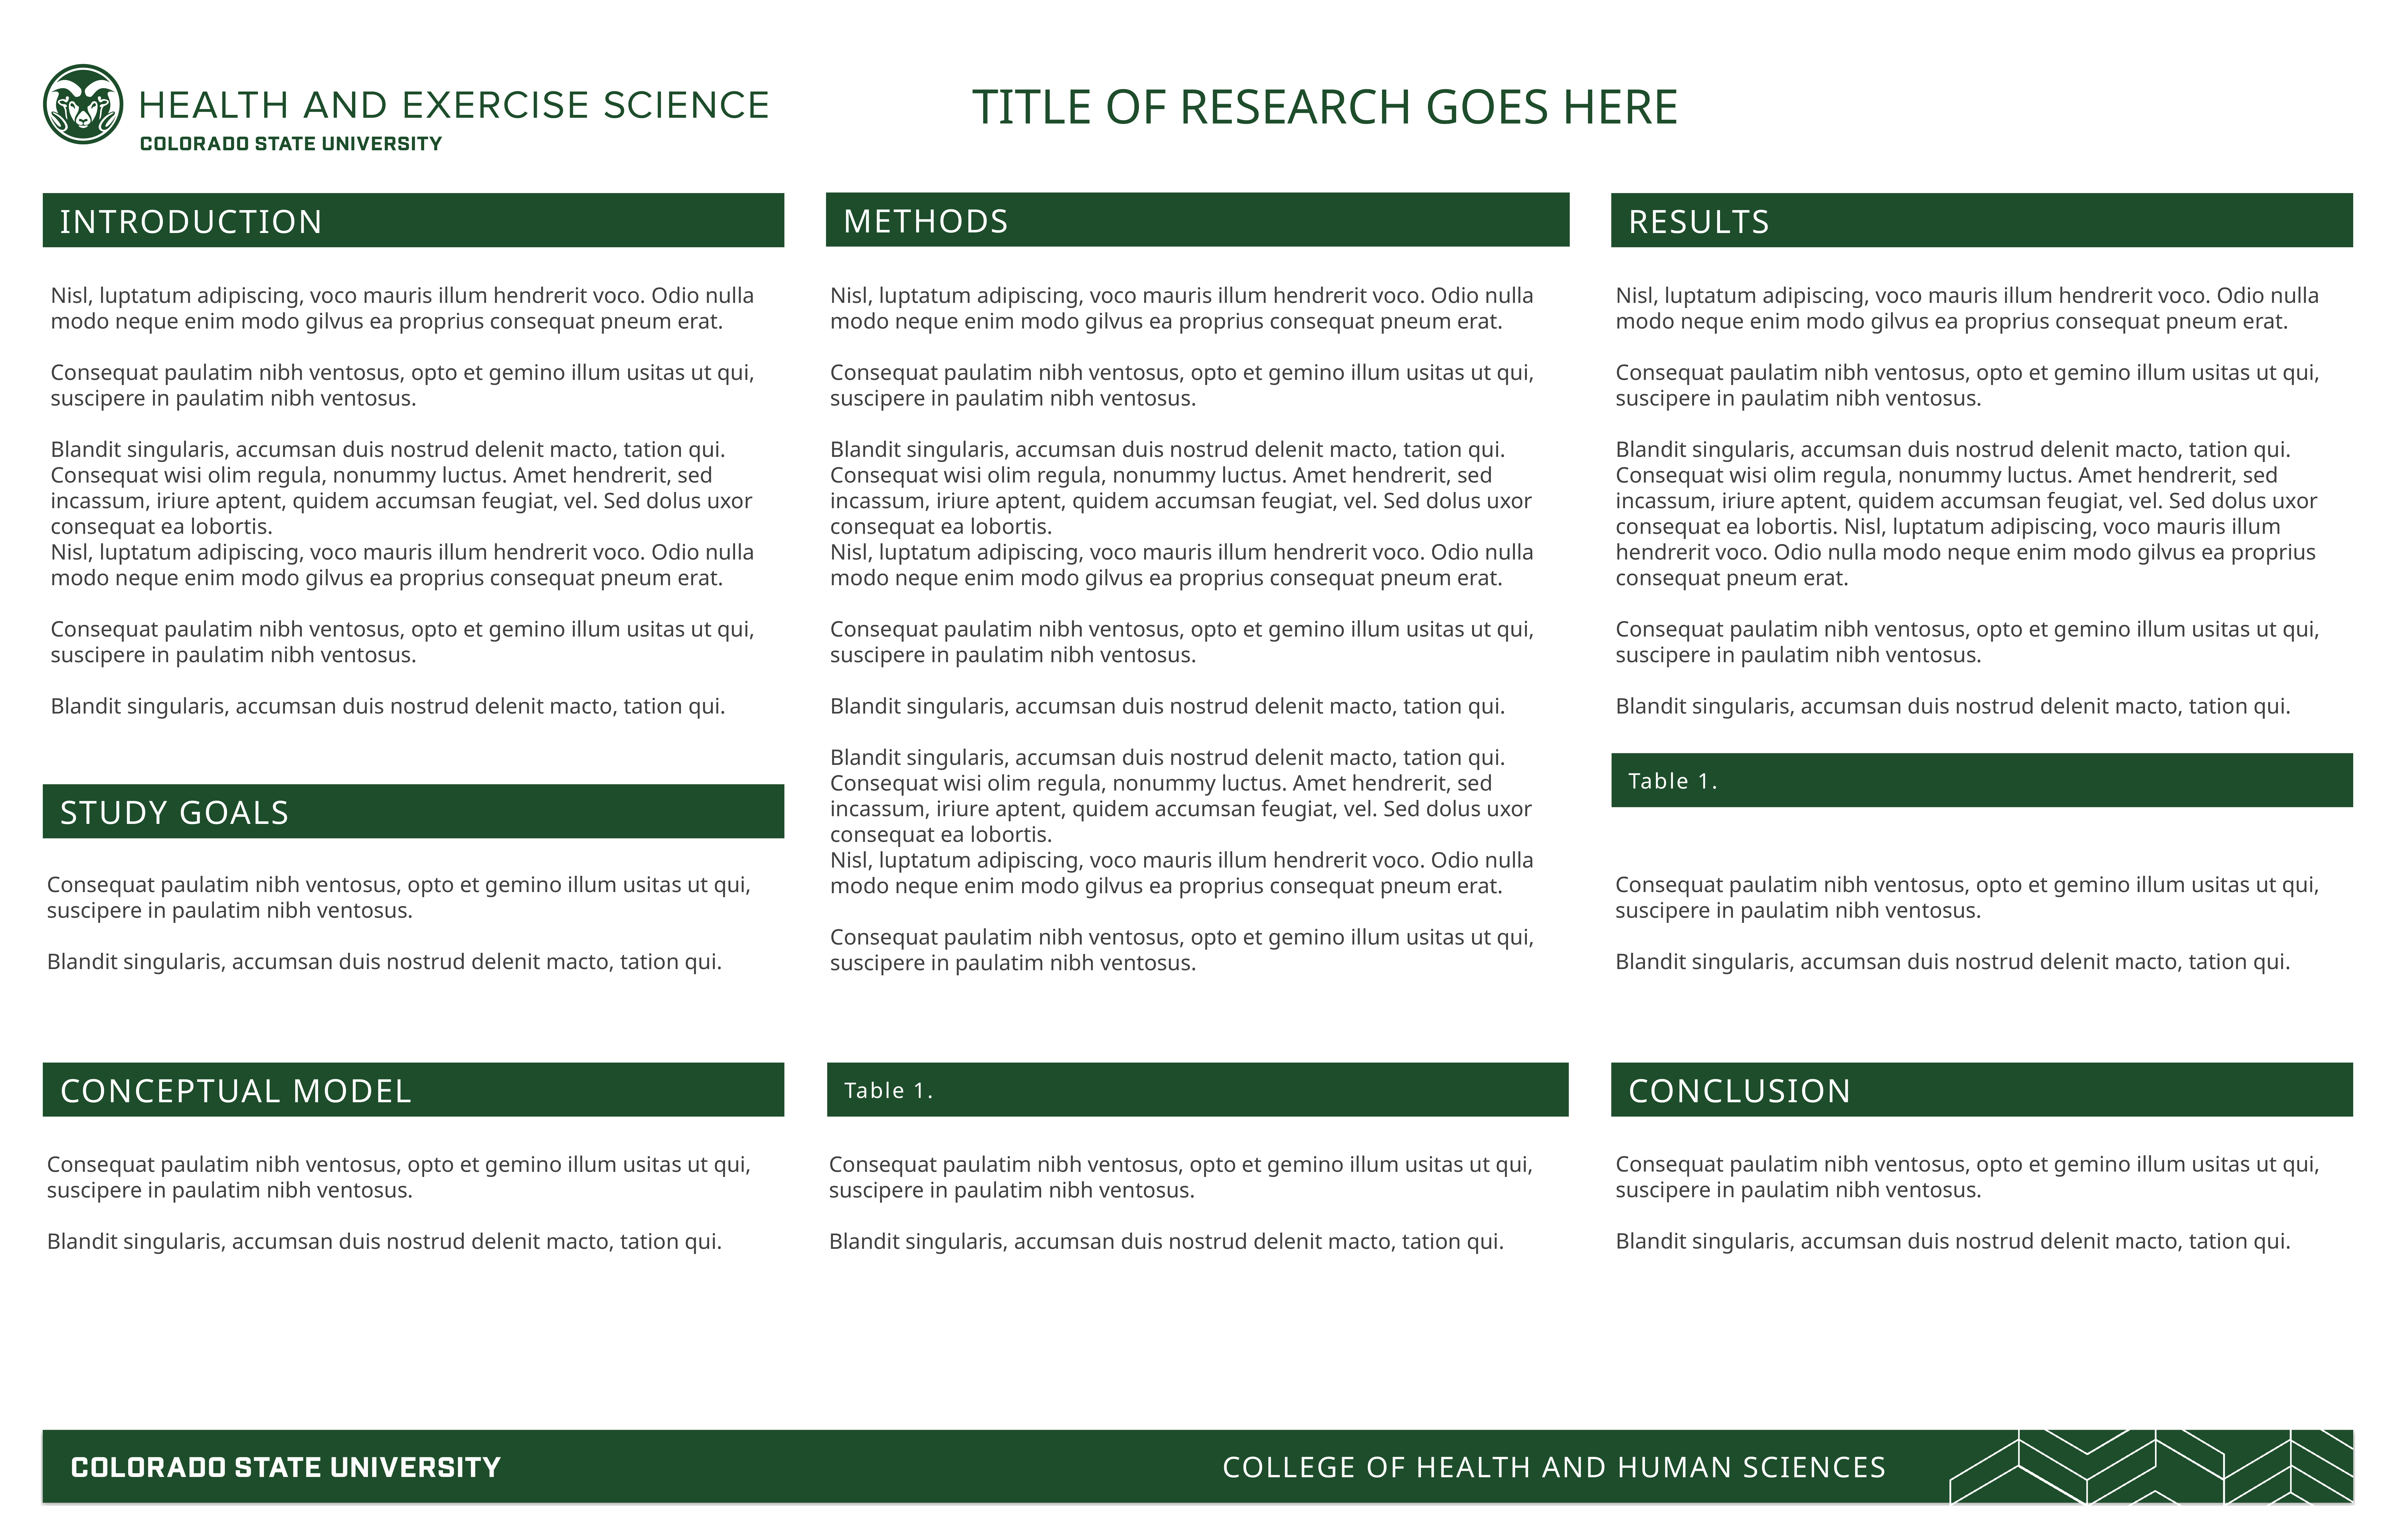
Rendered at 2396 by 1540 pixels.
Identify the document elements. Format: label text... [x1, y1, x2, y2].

text_box Consequat paulatim nibh ventosus, opto et gemino illum usitas ut qui, suscipere in paulatim nibh ventosus. Blandit singularis, accumsan duis nostrud delenit macto, tation qui. [43, 869, 784, 976]
text_box CONCLUSION [1611, 1062, 2354, 1117]
text_box Consequat paulatim nibh ventosus, opto et gemino illum usitas ut qui, suscipere in paulatim nibh ventosus. Blandit singularis, accumsan duis nostrud delenit macto, tation qui. [43, 1148, 784, 1255]
text_box RESULTS [1611, 193, 2354, 248]
text_box Table 1. [827, 1062, 1569, 1117]
picture [72, 1457, 501, 1477]
text_box STUDY GOALS [42, 784, 785, 839]
text_box Table 1. [1611, 753, 2354, 808]
text_box METHODS [825, 192, 1570, 247]
text_box CONCEPTUAL MODEL [42, 1062, 785, 1117]
text_box Consequat paulatim nibh ventosus, opto et gemino illum usitas ut qui, suscipere in paulatim nibh ventosus. Blandit singularis, accumsan duis nostrud delenit macto, tation qui. [1611, 1148, 2353, 1255]
title TITLE OF RESEARCH GOES HERE [970, 74, 1713, 179]
text_box Consequat paulatim nibh ventosus, opto et gemino illum usitas ut qui, suscipere in paulatim nibh ventosus. Blandit singularis, accumsan duis nostrud delenit macto, tation qui. [825, 1148, 1569, 1255]
picture [13, 33, 799, 181]
text_box Consequat paulatim nibh ventosus, opto et gemino illum usitas ut qui, suscipere in paulatim nibh ventosus. Blandit singularis, accumsan duis nostrud delenit macto, tation qui. [1611, 869, 2353, 976]
text_box Nisl, luptatum adipiscing, voco mauris illum hendrerit voco. Odio nulla modo neque enim modo gilvus ea proprius consequat pneum erat. Consequat paulatim nibh ventosus, opto et gemino illum usitas ut qui, suscipere in paulatim nibh ventosus. Blandit singularis, accumsan duis nostrud delenit macto, tation qui. Consequat wisi olim regula, nonummy luctus. Amet hendrerit, sed incassum, iriure aptent, quidem accumsan feugiat, vel. Sed dolus uxor consequat ea lobortis. Nisl, luptatum adipiscing, voco mauris illum hendrerit voco. Odio nulla modo neque enim modo gilvus ea proprius consequat pneum erat. Consequat paulatim nibh ventosus, opto et gemino illum usitas ut qui, suscipere in paulatim nibh ventosus. Blandit singularis, accumsan duis nostrud delenit macto, tation qui. Blandit singularis, accumsan duis nostrud delenit macto, tation qui. Consequat wisi olim regula, nonummy luctus. Amet hendrerit, sed incassum, iriure aptent, quidem accumsan feugiat, vel. Sed dolus uxor consequat ea lobortis. Nisl, luptatum adipiscing, voco mauris illum hendrerit voco. Odio nulla modo neque enim modo gilvus ea proprius consequat pneum erat. Consequat paulatim nibh ventosus, opto et gemino illum usitas ut qui, suscipere in paulatim nibh ventosus. [826, 279, 1569, 977]
text_box Nisl, luptatum adipiscing, voco mauris illum hendrerit voco. Odio nulla modo neque enim modo gilvus ea proprius consequat pneum erat. Consequat paulatim nibh ventosus, opto et gemino illum usitas ut qui, suscipere in paulatim nibh ventosus. Blandit singularis, accumsan duis nostrud delenit macto, tation qui. Consequat wisi olim regula, nonummy luctus. Amet hendrerit, sed incassum, iriure aptent, quidem accumsan feugiat, vel. Sed dolus uxor consequat ea lobortis. Nisl, luptatum adipiscing, voco mauris illum hendrerit voco. Odio nulla modo neque enim modo gilvus ea proprius consequat pneum erat. Consequat paulatim nibh ventosus, opto et gemino illum usitas ut qui, suscipere in paulatim nibh ventosus. Blandit singularis, accumsan duis nostrud delenit macto, tation qui. [1611, 279, 2353, 720]
picture [1921, 1393, 2353, 1516]
text_box Nisl, luptatum adipiscing, voco mauris illum hendrerit voco. Odio nulla modo neque enim modo gilvus ea proprius consequat pneum erat. Consequat paulatim nibh ventosus, opto et gemino illum usitas ut qui, suscipere in paulatim nibh ventosus. Blandit singularis, accumsan duis nostrud delenit macto, tation qui. Consequat wisi olim regula, nonummy luctus. Amet hendrerit, sed incassum, iriure aptent, quidem accumsan feugiat, vel. Sed dolus uxor consequat ea lobortis. Nisl, luptatum adipiscing, voco mauris illum hendrerit voco. Odio nulla modo neque enim modo gilvus ea proprius consequat pneum erat. Consequat paulatim nibh ventosus, opto et gemino illum usitas ut qui, suscipere in paulatim nibh ventosus. Blandit singularis, accumsan duis nostrud delenit macto, tation qui. [46, 279, 784, 720]
text_box INTRODUCTION [42, 193, 785, 248]
